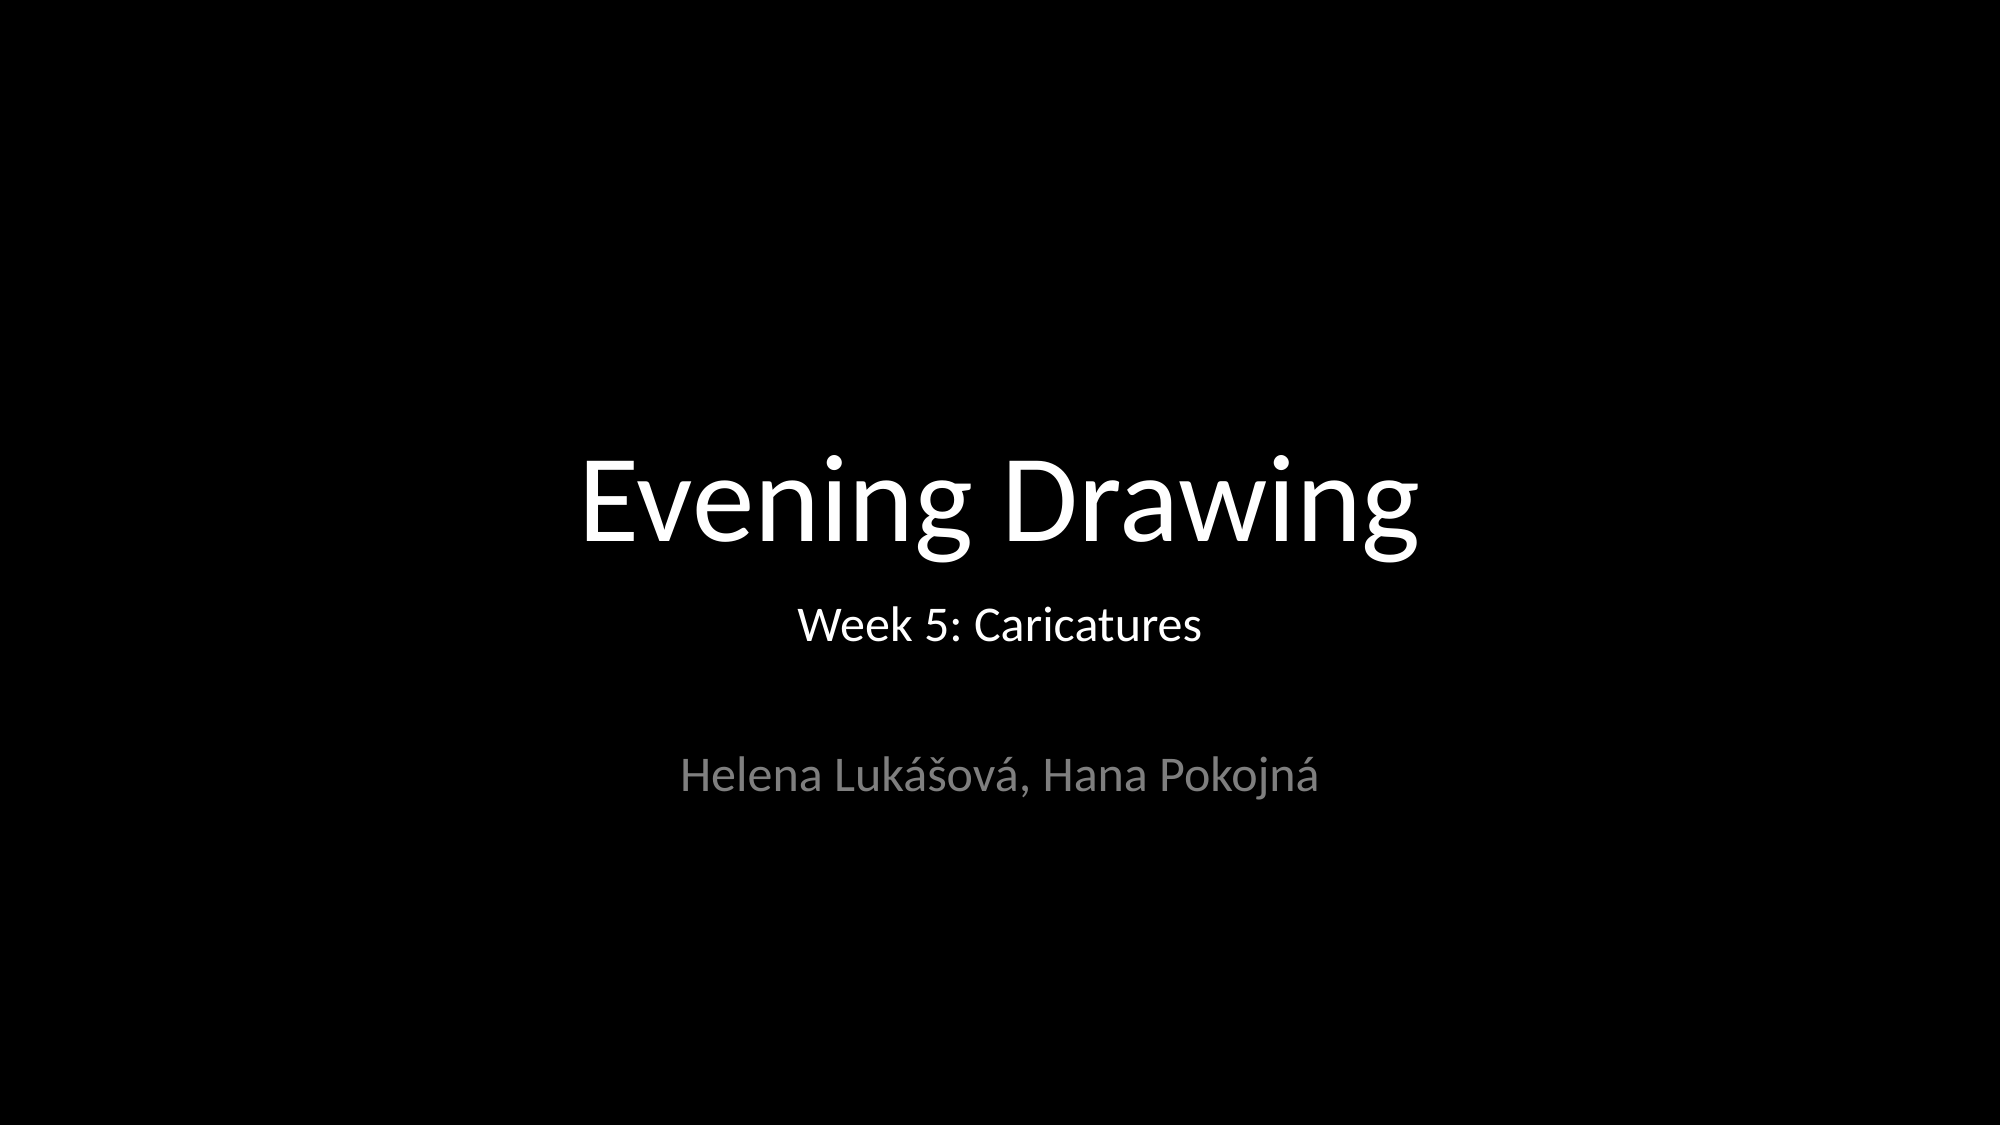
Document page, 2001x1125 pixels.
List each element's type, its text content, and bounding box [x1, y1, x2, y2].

title Evening Drawing [249, 184, 1750, 576]
subtitle Week 5: Caricatures Helena Lukášová, Hana Pokojná [249, 590, 1750, 863]
